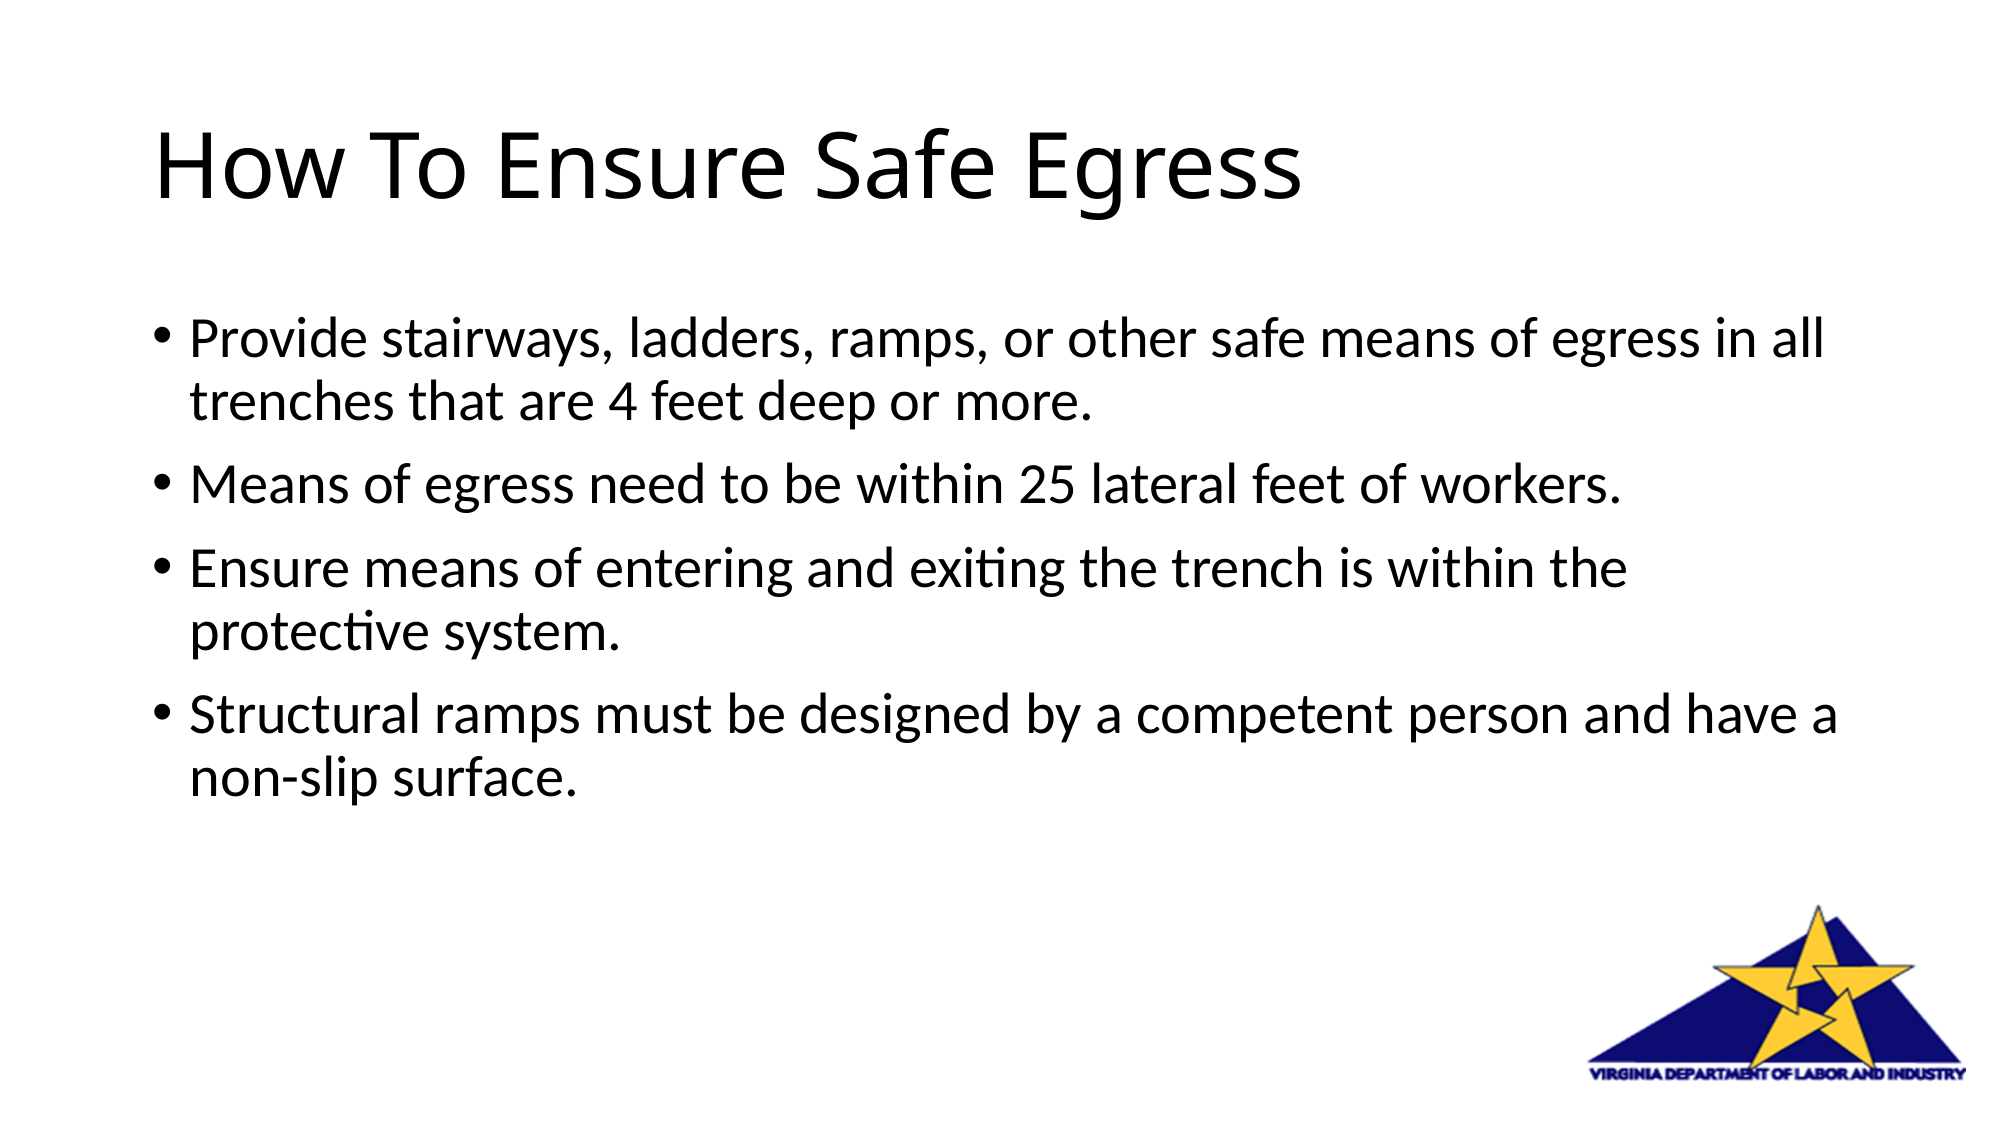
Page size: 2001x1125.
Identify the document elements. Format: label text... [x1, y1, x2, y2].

title How To Ensure Safe Egress [137, 59, 1863, 278]
list Provide stairways, ladders, ramps, or other safe means of egress in all trenches that are 4 feet deep or more. Means of egress need to be within 25 lateral feet of workers. Ensure means of entering and exiting the trench is within the protective system. Structural ramps must be designed by a competent person and have a non-slip surface. [137, 299, 1863, 1014]
picture [1584, 902, 1966, 1088]
